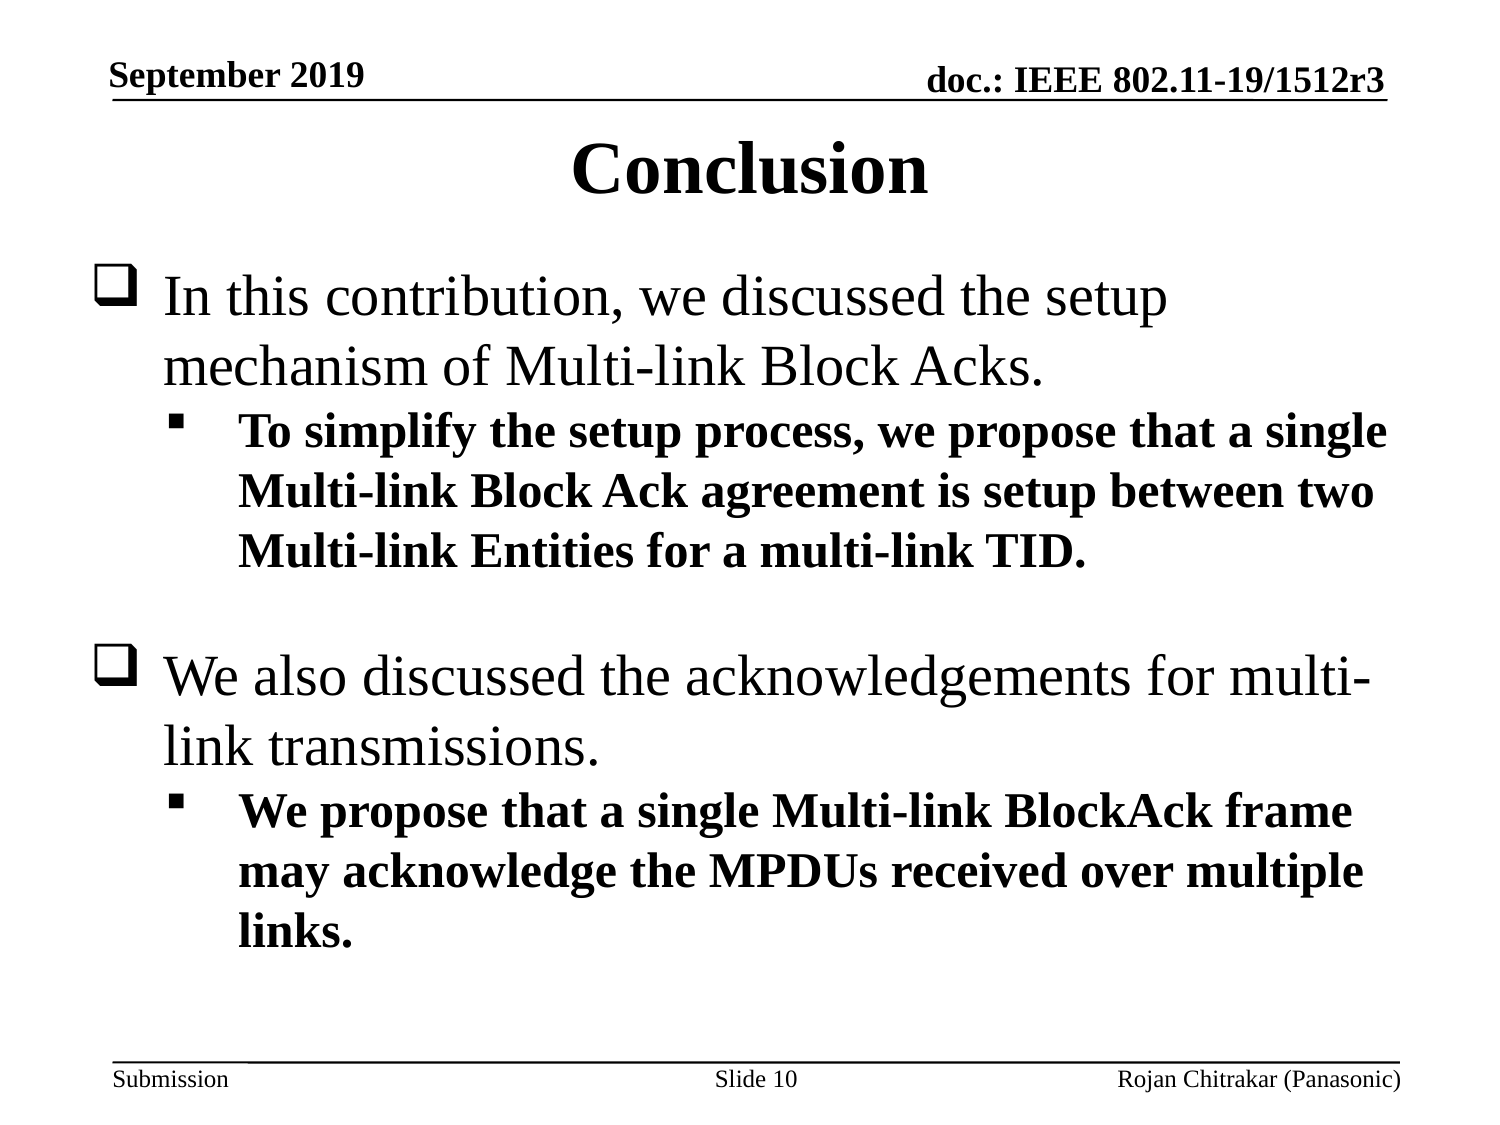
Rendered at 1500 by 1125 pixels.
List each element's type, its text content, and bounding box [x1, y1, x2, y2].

footer Rojan Chitrakar (Panasonic) [949, 1061, 1402, 1093]
slide_number Slide 10 [712, 1061, 800, 1093]
text_box In this contribution, we discussed the setup mechanism of Multi-link Block Acks. To simplify the setup process, we propose that a single Multi-link Block Ack agreement is setup between two Multi-link Entities for a multi-link TID. We also discussed the acknowledgements for multi-link transmissions. We propose that a single Multi-link BlockAck frame may acknowledge the MPDUs received over multiple links. [75, 249, 1463, 965]
text_box Conclusion [0, 111, 1500, 225]
